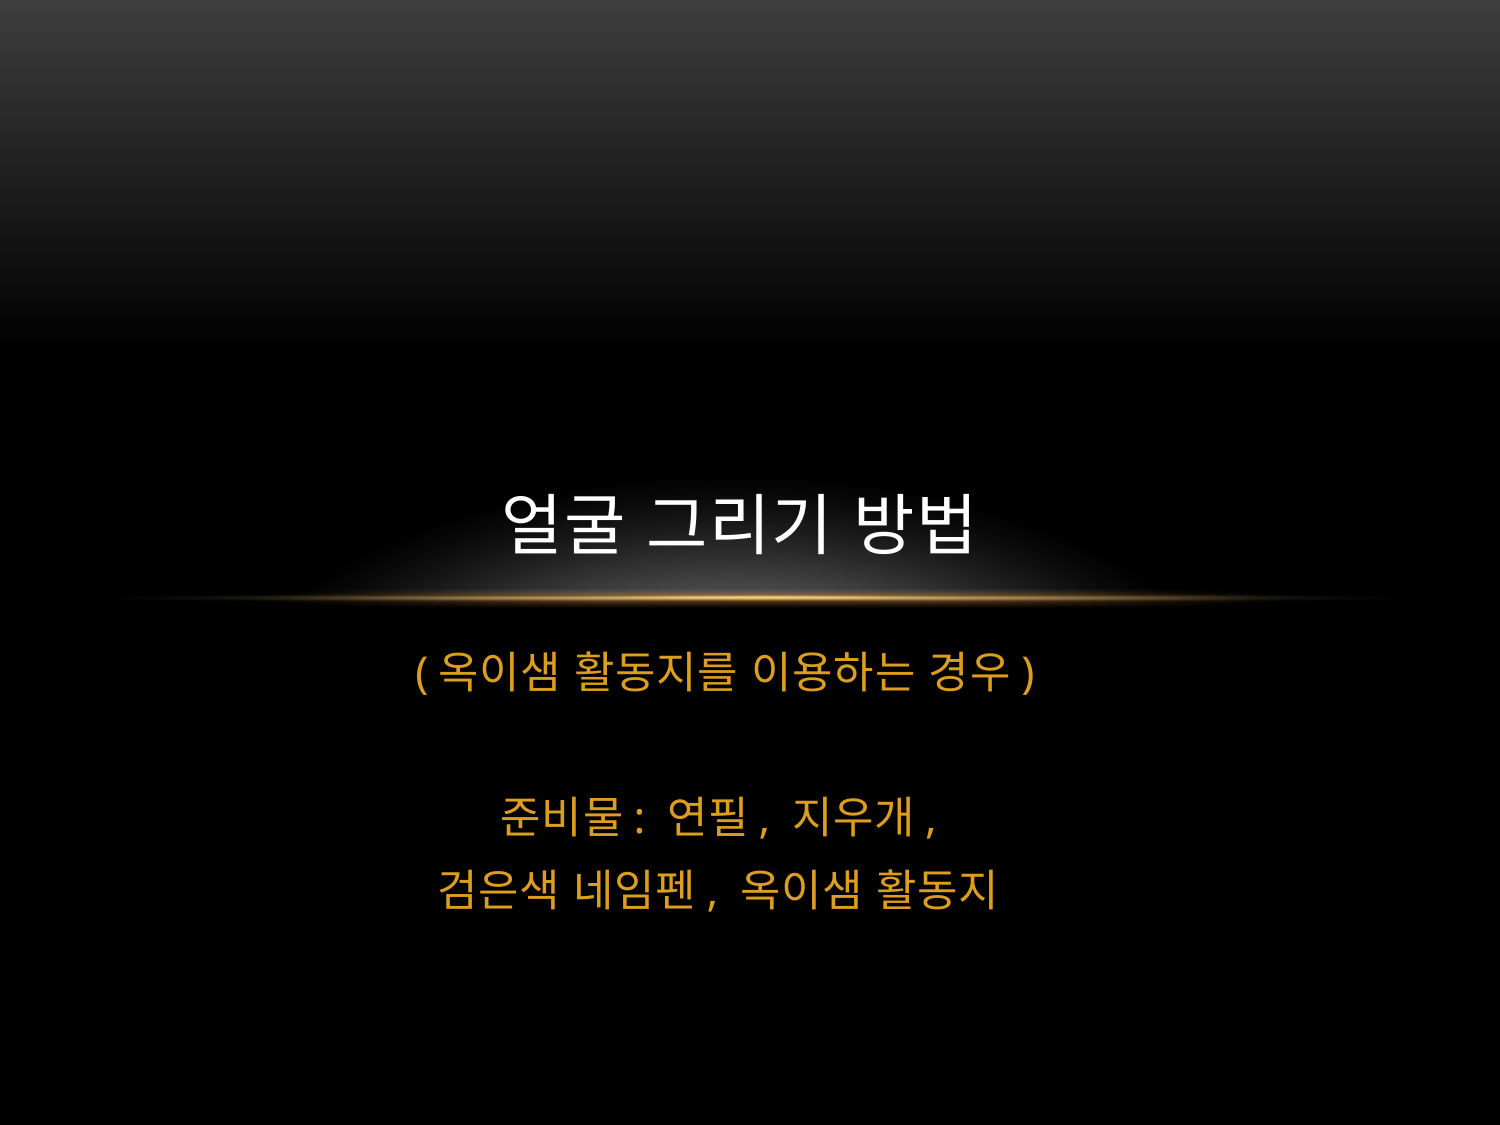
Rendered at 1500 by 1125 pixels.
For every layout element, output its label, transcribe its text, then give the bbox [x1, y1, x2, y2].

picture [0, 0, 1500, 750]
title 얼굴 그리기 방법 [112, 329, 1388, 571]
subtitle (옥이샘 활동지를 이용하는 경우) 준비물: 연필, 지우개, 검은색 네임펜, 옥이샘 활동지 [200, 637, 1250, 925]
